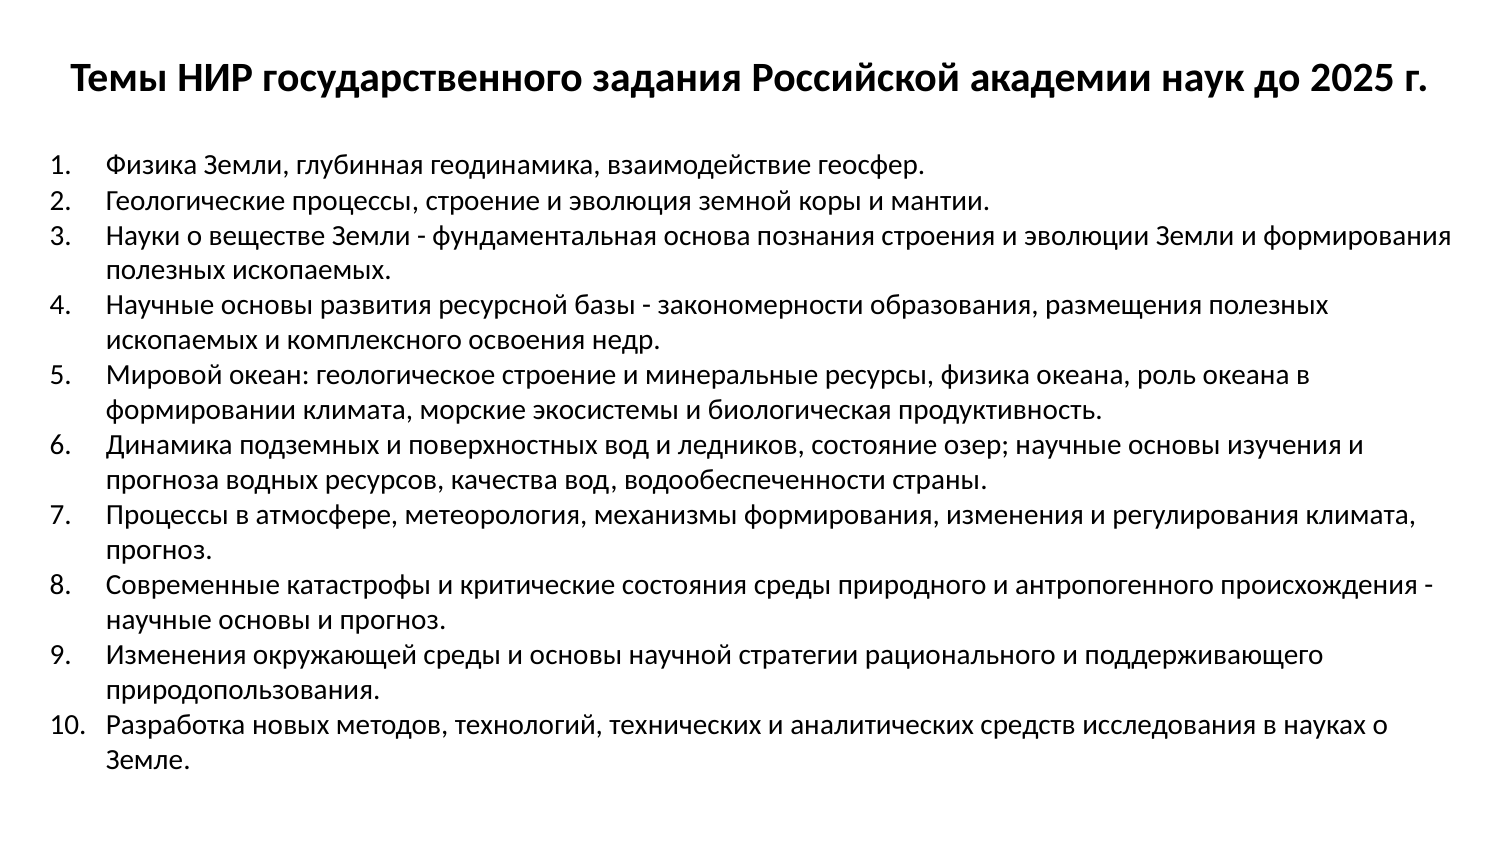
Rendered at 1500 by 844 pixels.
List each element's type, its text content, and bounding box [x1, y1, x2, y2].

list Физика Земли, глубинная геодинамика, взаимодействие геосфер. Геологические процессы, строение и эволюция земной коры и мантии. Науки о веществе Земли - фундаментальная основа познания строения и эволюции Земли и формирования полезных ископаемых. Научные основы развития ресурсной базы - закономерности образования, размещения полезных ископаемых и комплексного освоения недр. Мировой океан: геологическое строение и минеральные ресурсы, физика океана, роль океана в формировании климата, морские экосистемы и биологическая продуктивность. Динамика подземных и поверхностных вод и ледников, состояние озер; научные основы изучения и прогноза водных ресурсов, качества вод, водообеспеченности страны. Процессы в атмосфере, метеорология, механизмы формирования, изменения и регулирования климата, прогноз. Современные катастрофы и критические состояния среды природного и антропогенного происхождения - научные основы и прогноз. Изменения окружающей среды и основы научной стратегии рационального и поддерживающего природопользования. Разработка новых методов, технологий, технических и аналитических средств исследования в науках о Земле. [22, 138, 1483, 830]
text_box Темы НИР государственного задания Российской академии наук до 2025 г. [22, 41, 1478, 107]
